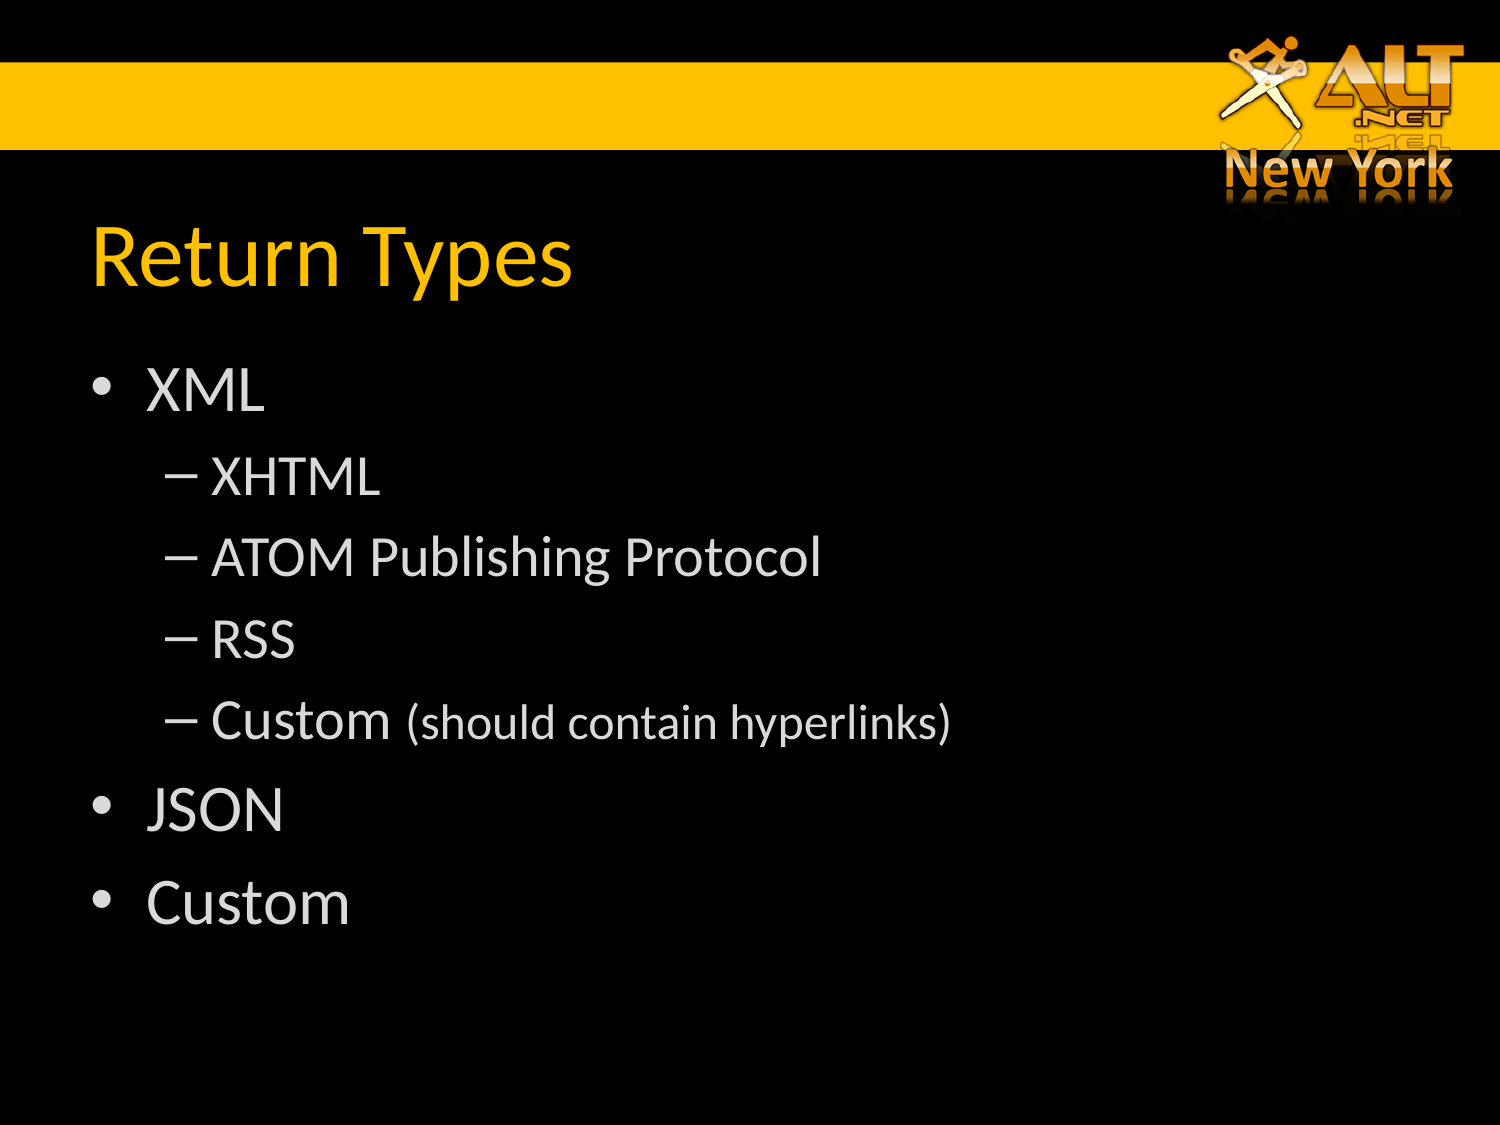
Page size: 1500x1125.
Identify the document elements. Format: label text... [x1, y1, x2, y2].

picture [1200, 21, 1479, 225]
list XML XHTML ATOM Publishing Protocol RSS Custom (should contain hyperlinks) JSON Custom [75, 337, 1425, 1005]
title Return Types [75, 174, 1425, 325]
